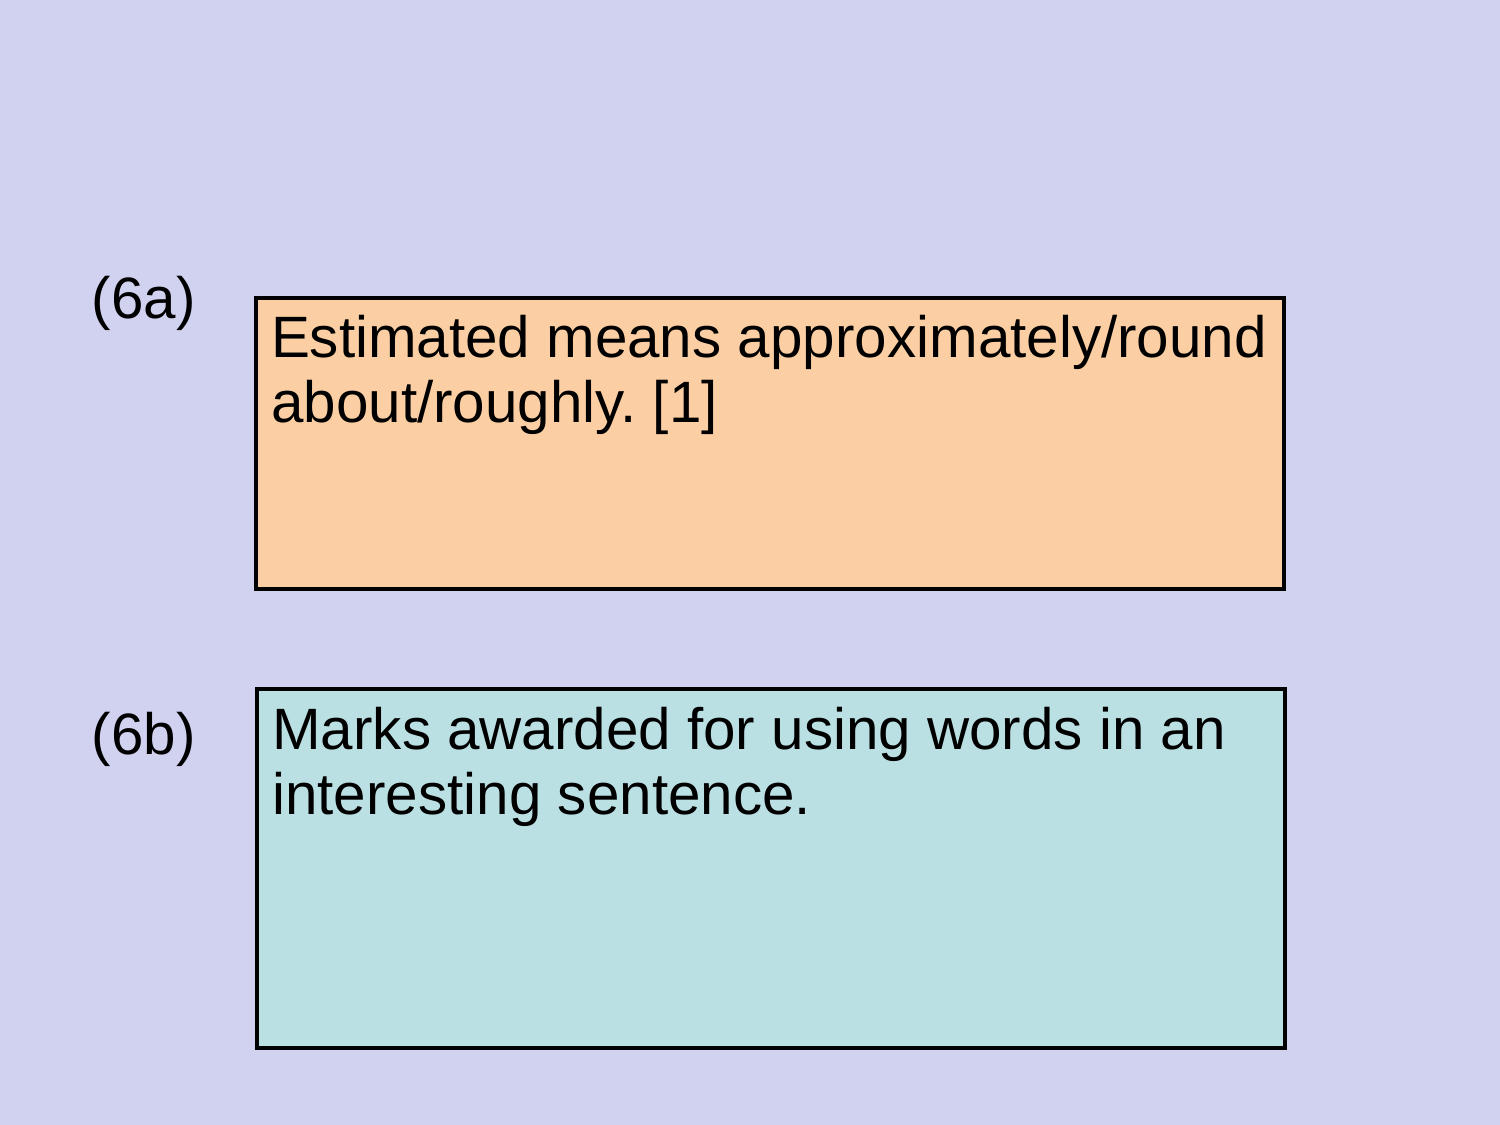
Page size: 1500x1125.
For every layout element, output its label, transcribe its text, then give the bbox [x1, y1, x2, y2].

text_box (6b) [76, 689, 219, 774]
table_header Marks awarded for using words in an interesting sentence. [259, 691, 1283, 1046]
text_box (6a) [76, 252, 740, 996]
table_header Estimated means approximately/round about/roughly. [1] [258, 300, 1282, 587]
